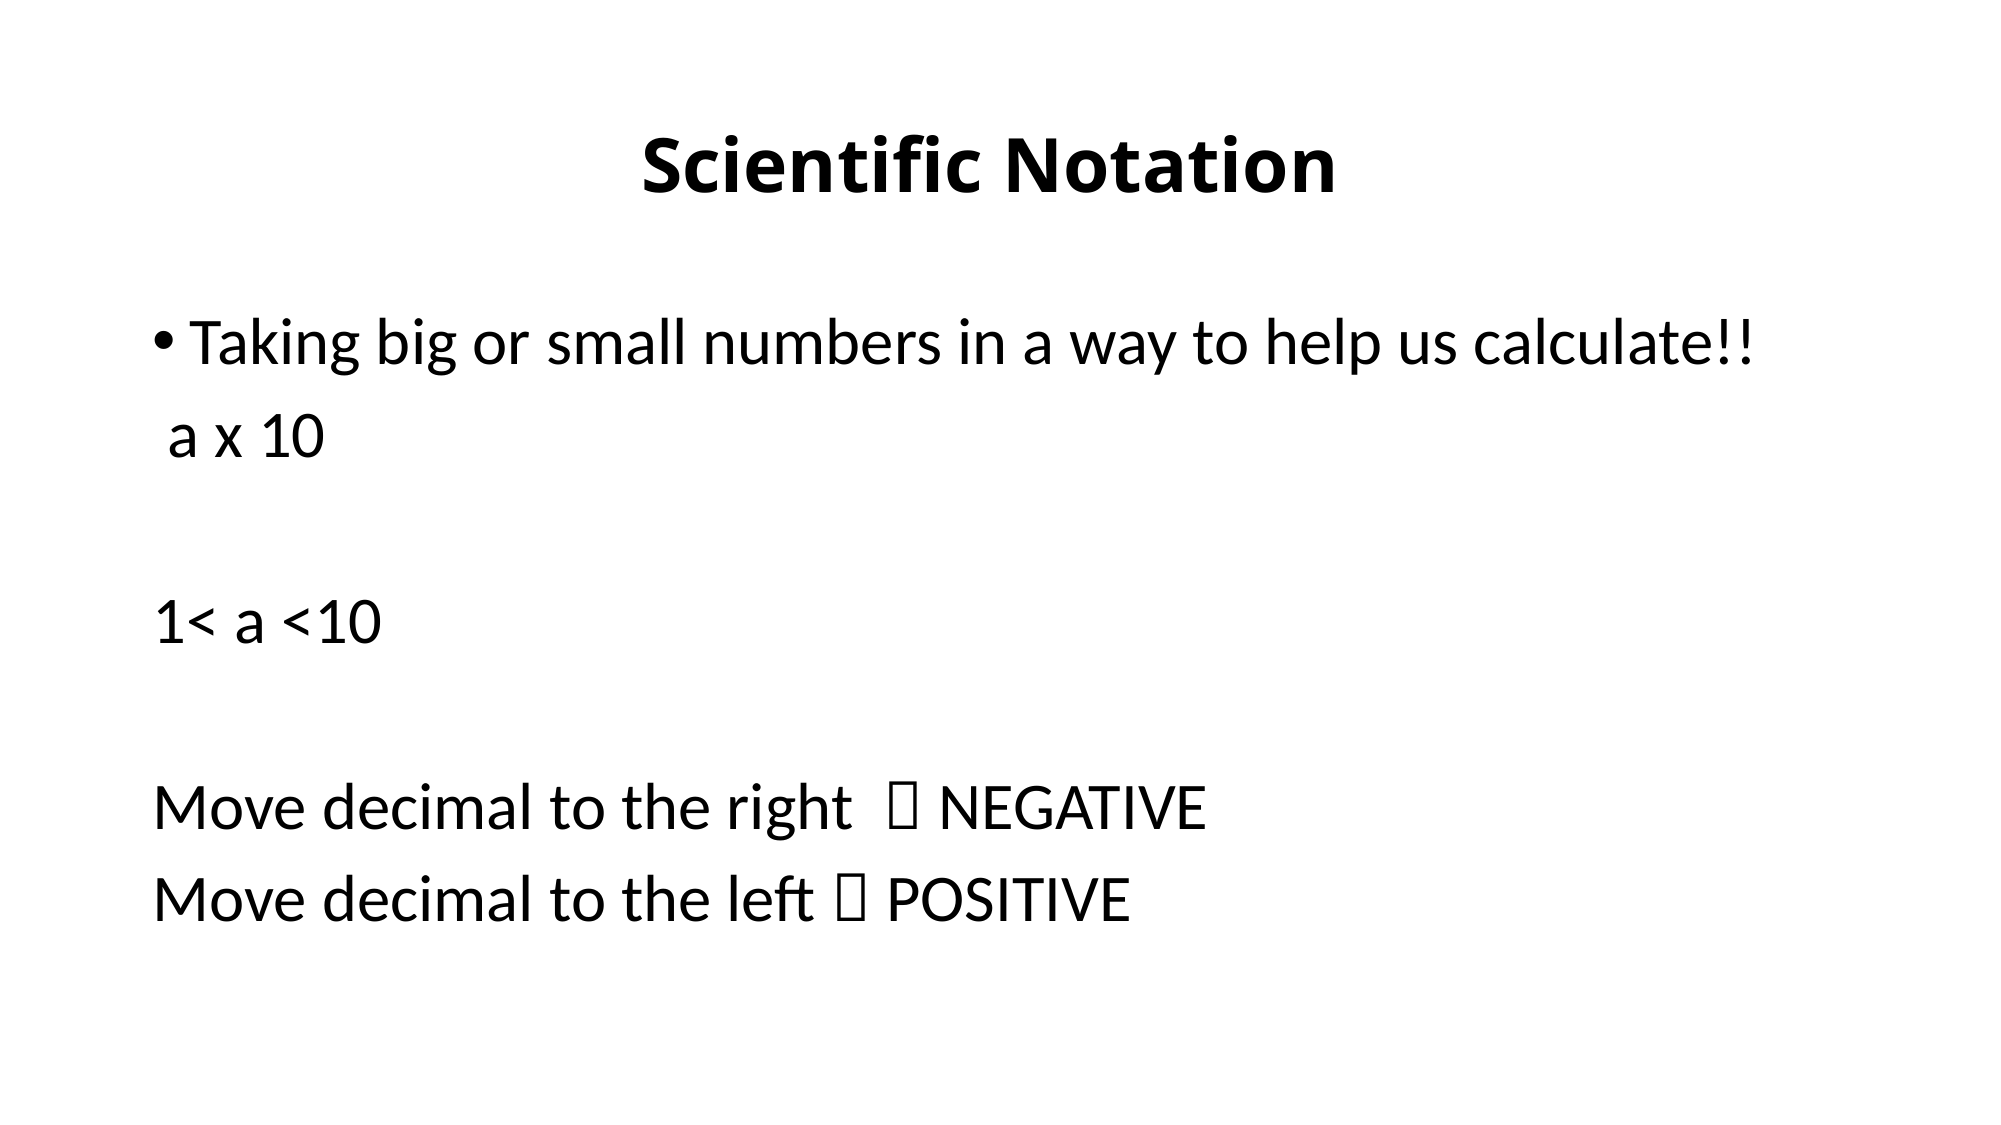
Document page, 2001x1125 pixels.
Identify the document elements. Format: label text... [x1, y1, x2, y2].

list Taking big or small numbers in a way to help us calculate!! a x 10 1< a <10 Move decimal to the right  NEGATIVE Move decimal to the left  POSITIVE [137, 299, 1863, 1014]
title Scientific Notation [137, 59, 1863, 278]
